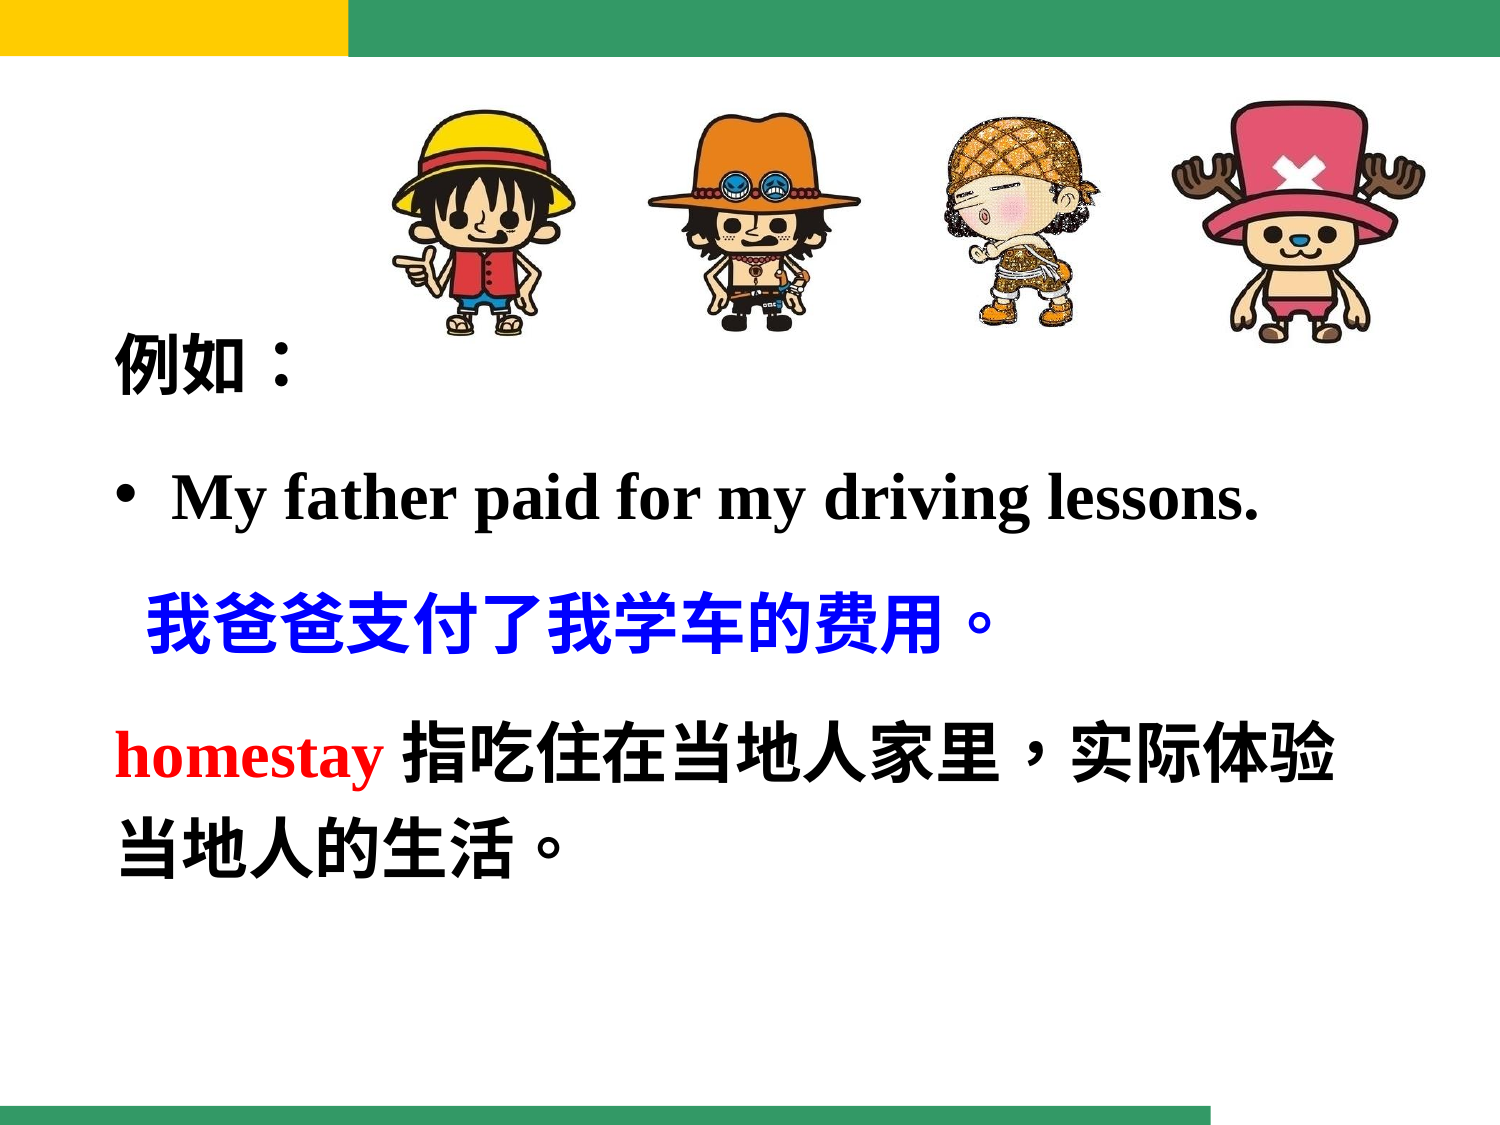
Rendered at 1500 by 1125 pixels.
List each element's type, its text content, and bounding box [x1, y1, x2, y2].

picture [374, 74, 1436, 350]
text_box 例如： My father paid for my driving lessons. 我爸爸支付了我学车的费用。 homestay指吃住在当地人家里，实际体验 当地人的生活。 [99, 299, 1400, 895]
